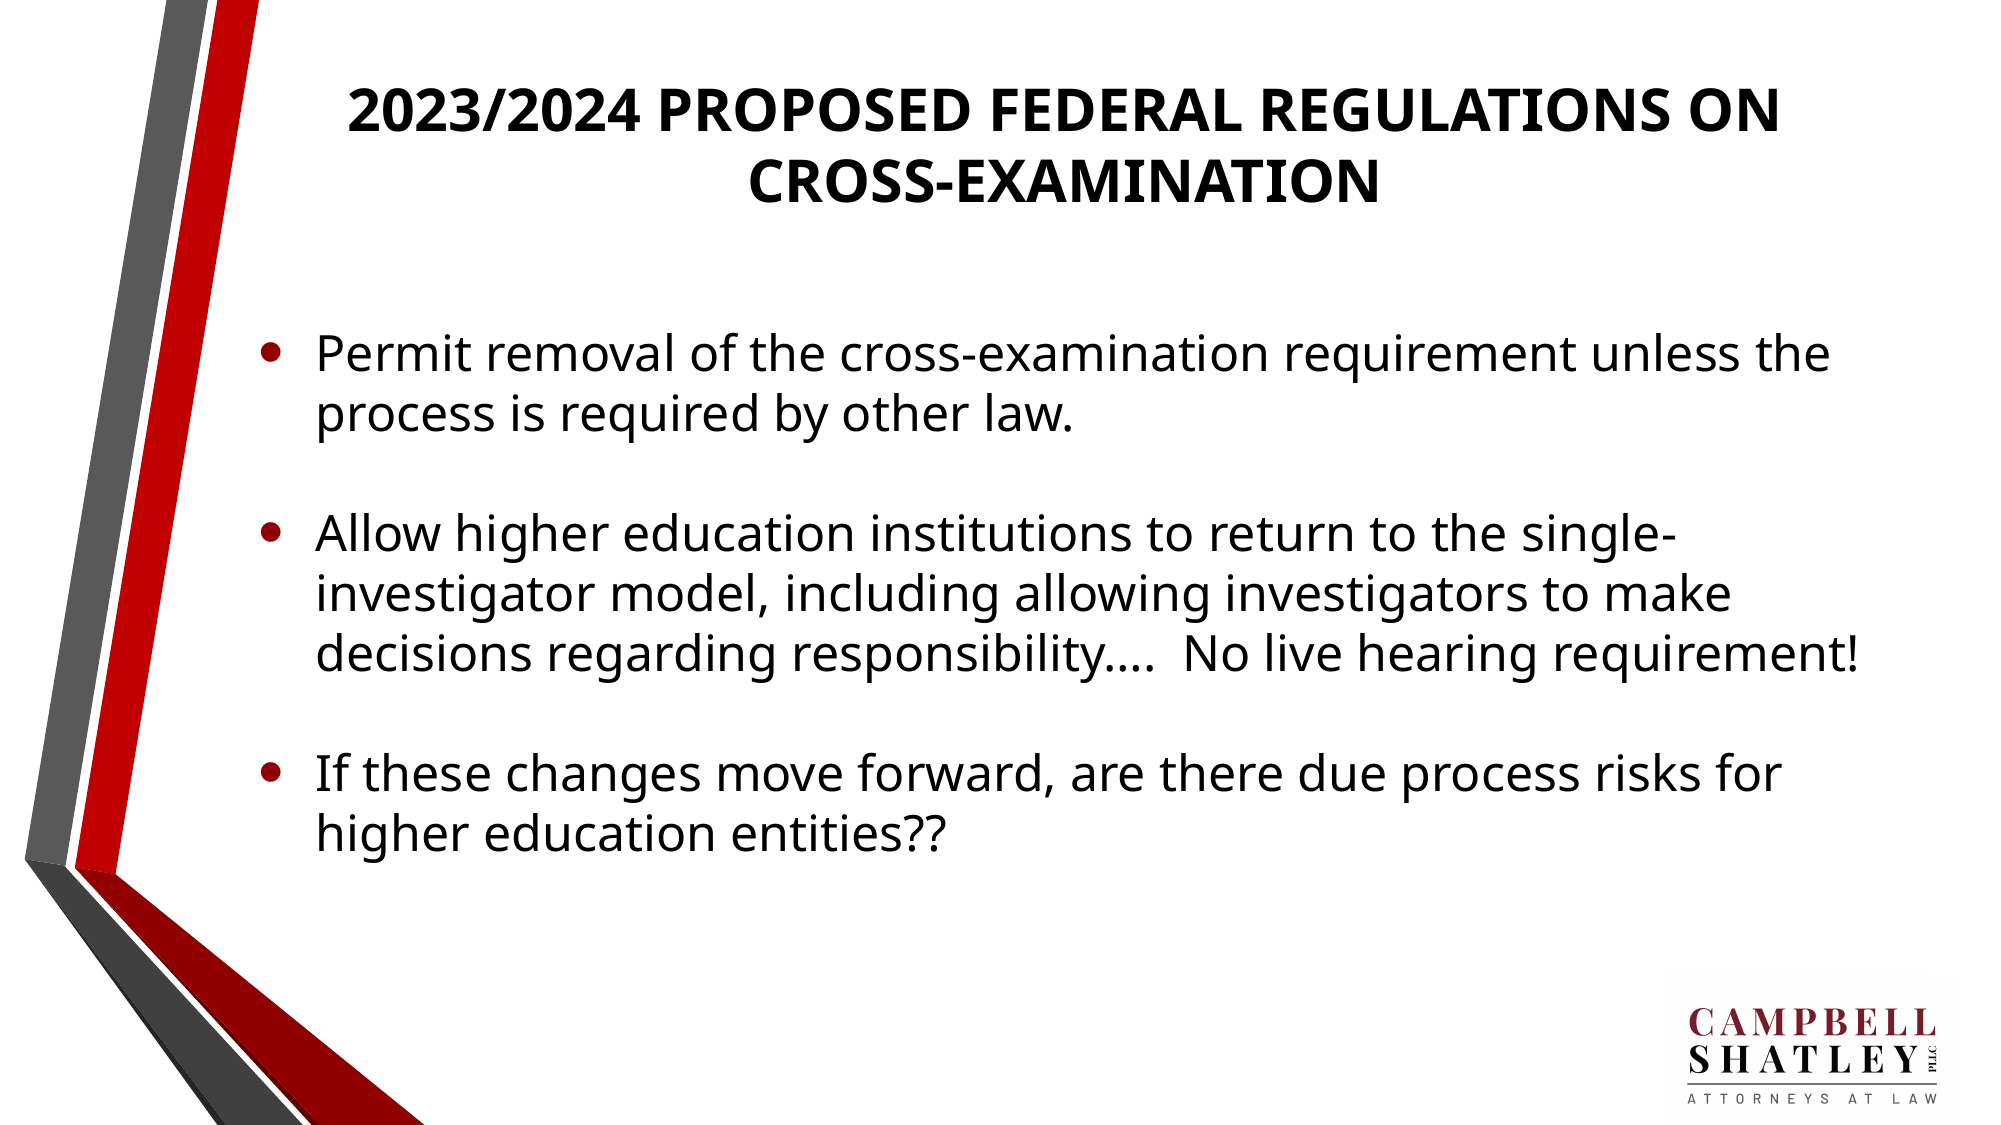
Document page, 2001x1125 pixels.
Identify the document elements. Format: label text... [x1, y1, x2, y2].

list Permit removal of the cross-examination requirement unless the process is required by other law. Allow higher education institutions to return to the single-investigator model, including allowing investigators to make decisions regarding responsibility…. No live hearing requirement! If these changes move forward, are there due process risks for higher education entities?? [243, 313, 1887, 982]
picture [1667, 973, 1957, 1125]
title 2023/2024 PROPOSED FEDERAL REGULATIONS ON CROSS-EXAMINATION [243, 63, 1887, 224]
